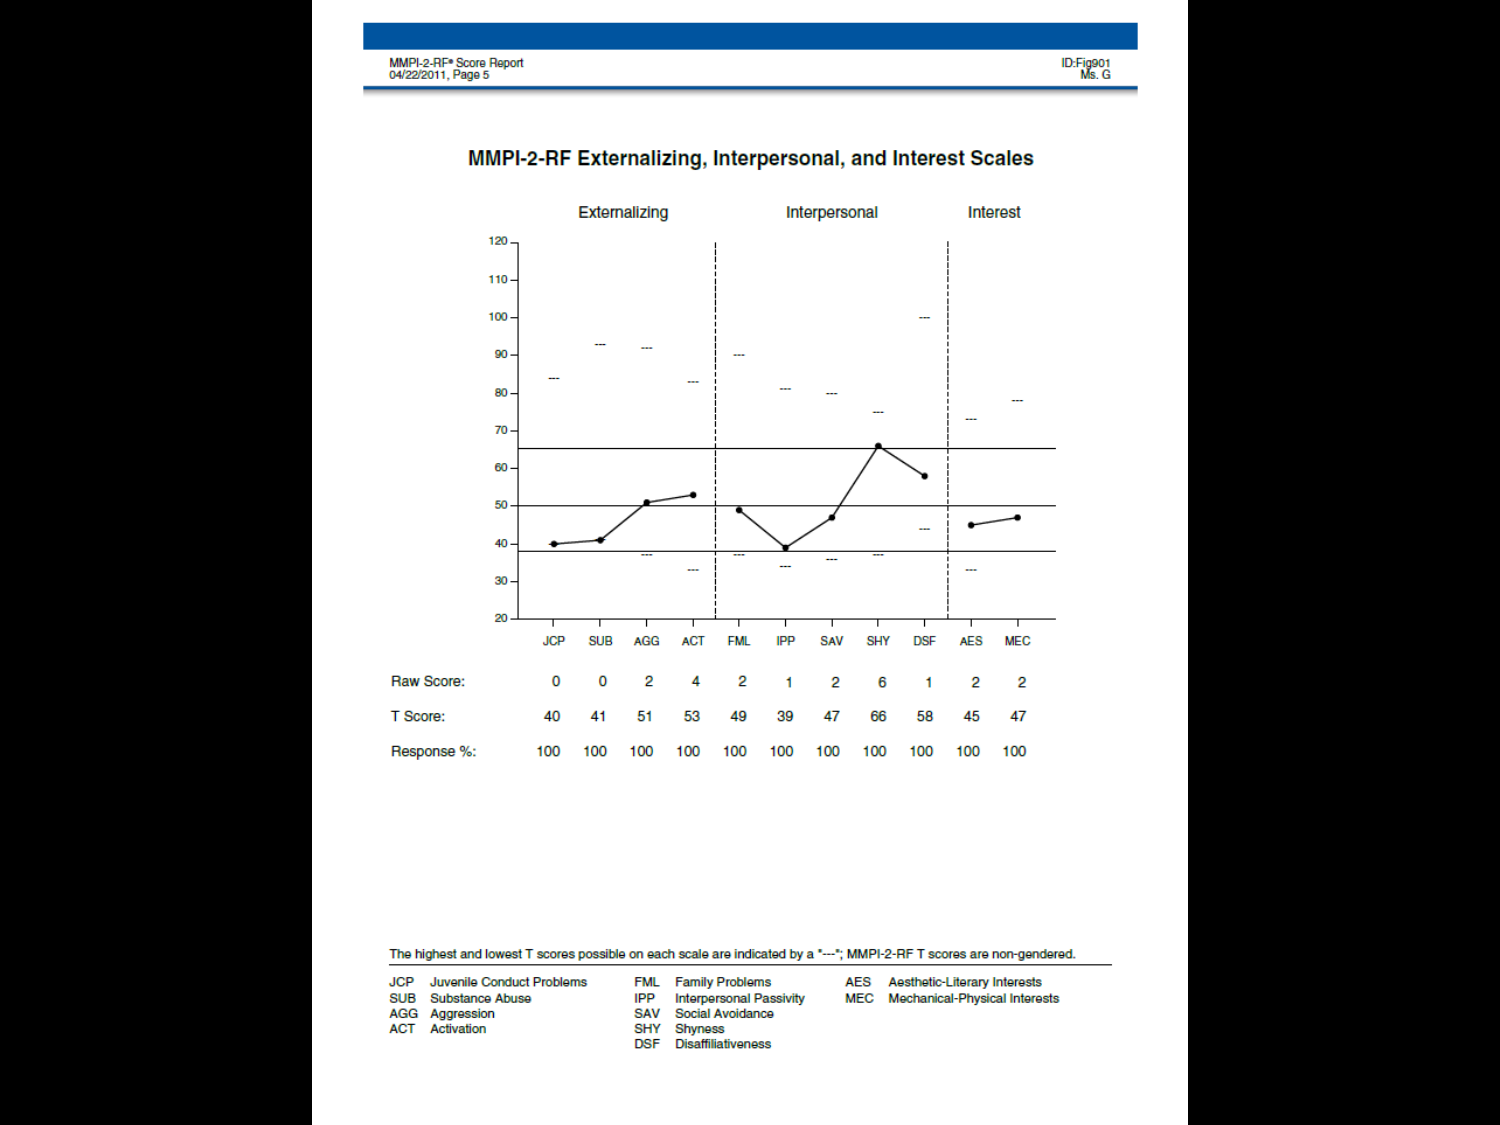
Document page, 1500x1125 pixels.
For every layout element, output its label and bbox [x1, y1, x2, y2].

picture [312, 0, 1188, 1125]
